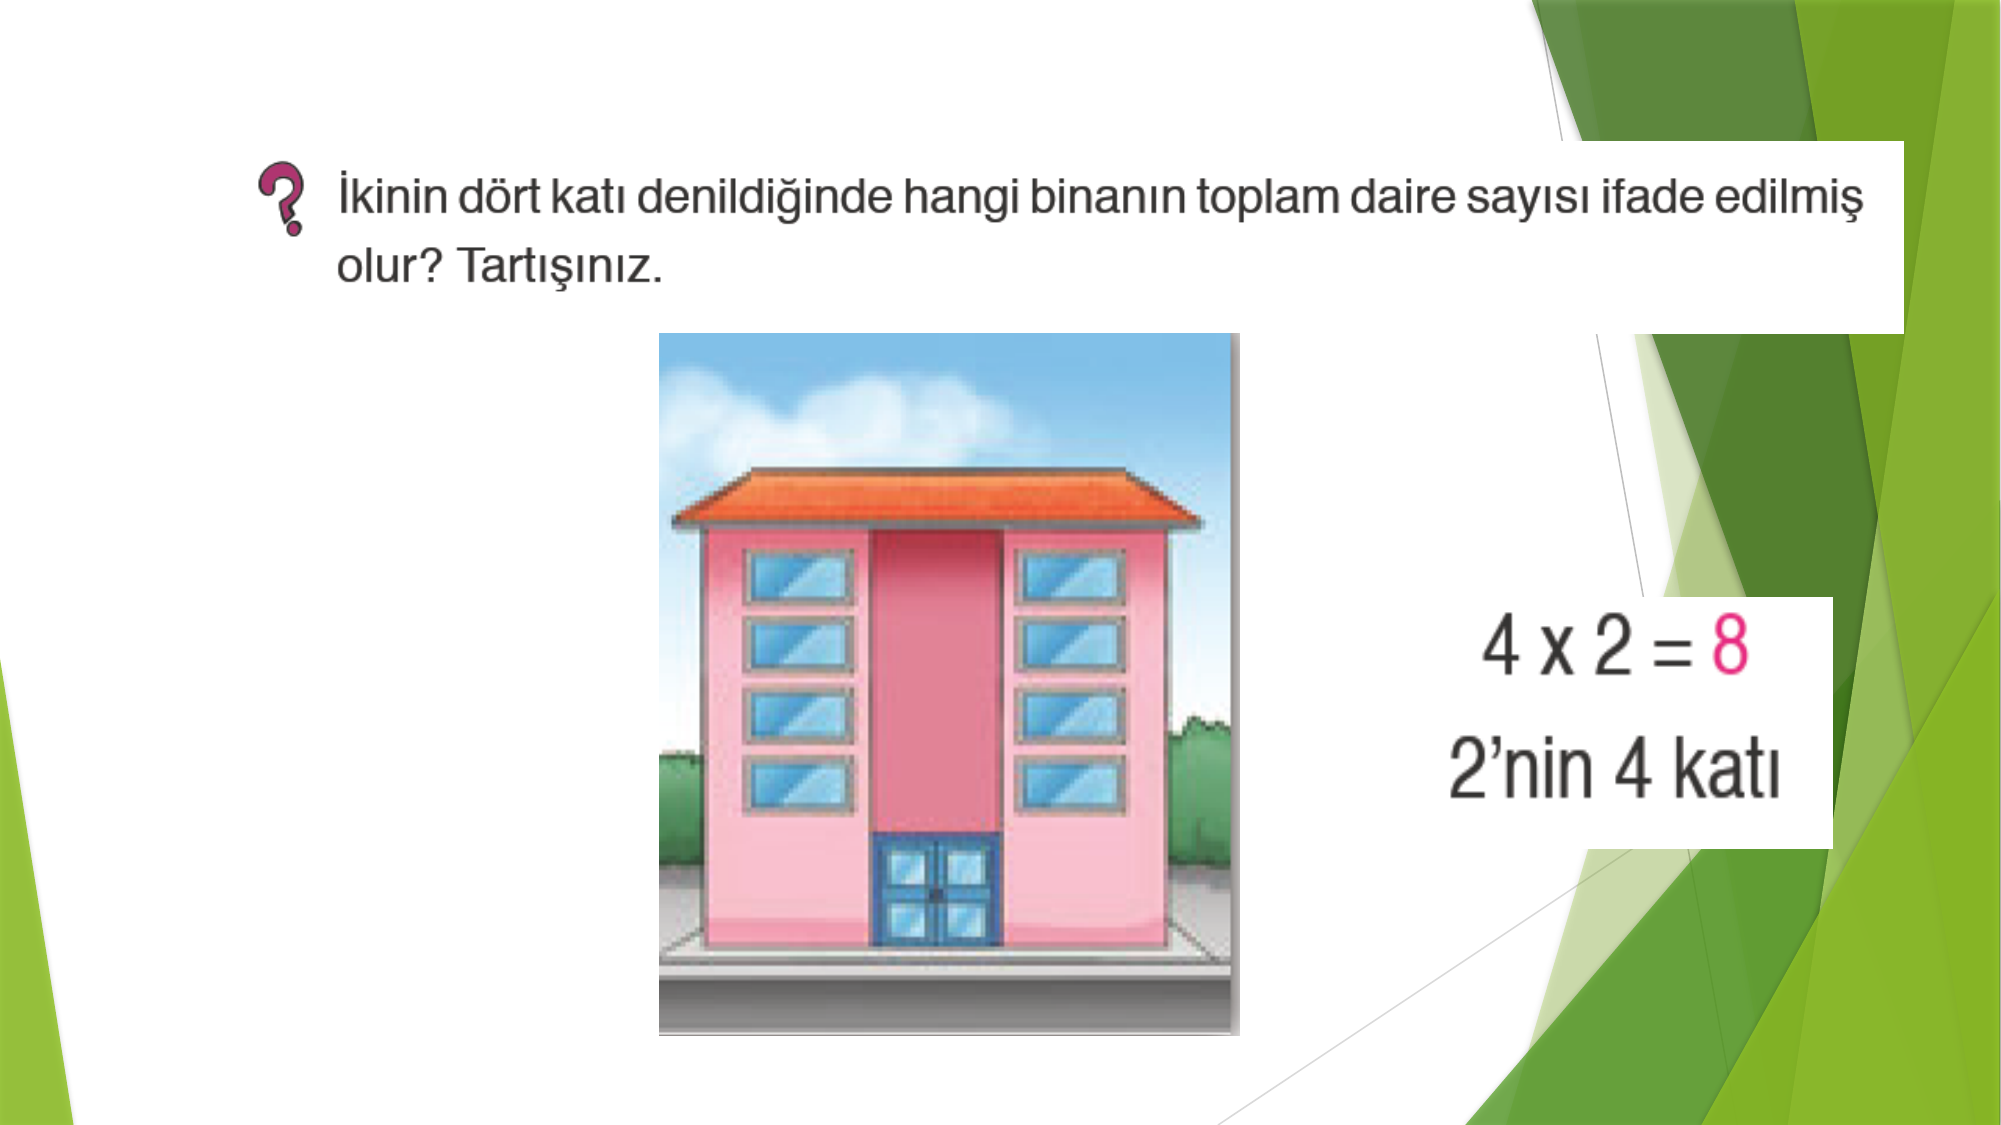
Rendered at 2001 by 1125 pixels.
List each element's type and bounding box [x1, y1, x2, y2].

picture [1385, 596, 1834, 850]
picture [229, 141, 1904, 1036]
